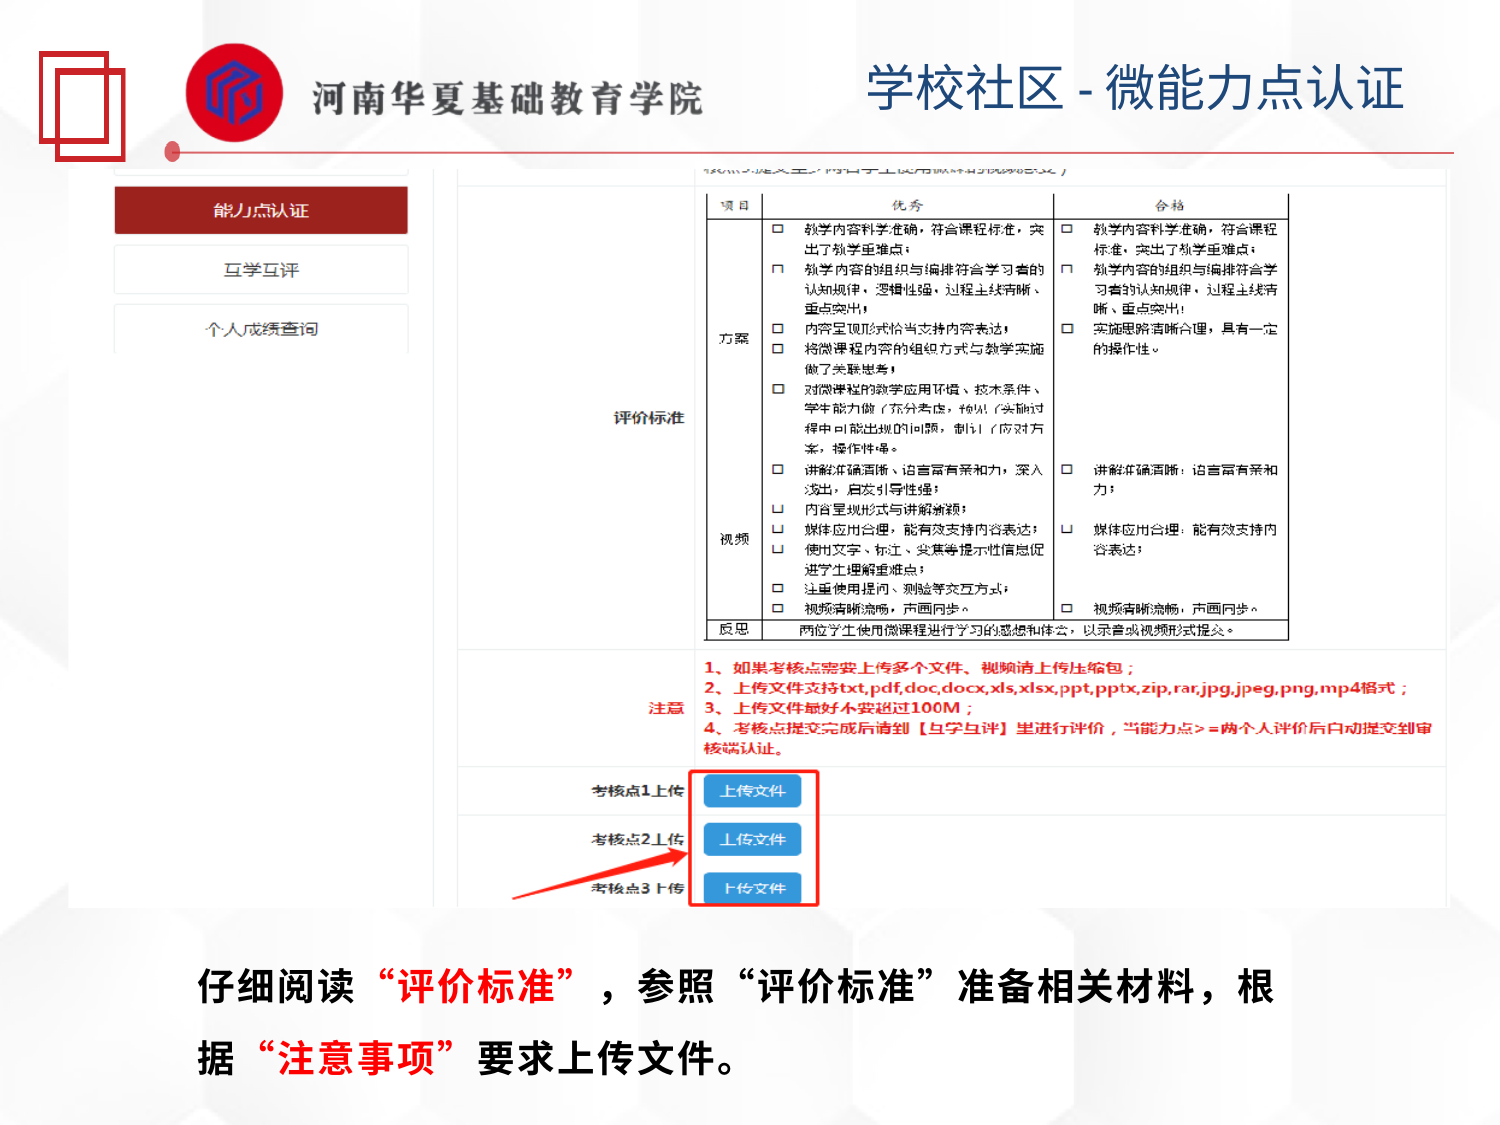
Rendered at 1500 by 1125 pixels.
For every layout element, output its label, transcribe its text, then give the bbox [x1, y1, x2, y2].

text_box 仔细阅读“评价标准”，参照“评价标准”准备相关材料，根据“注意事项”要求上传文件。 [183, 928, 1307, 1088]
picture [0, 0, 1500, 1125]
text_box 学校社区-微能力点认证 [850, 49, 1427, 125]
